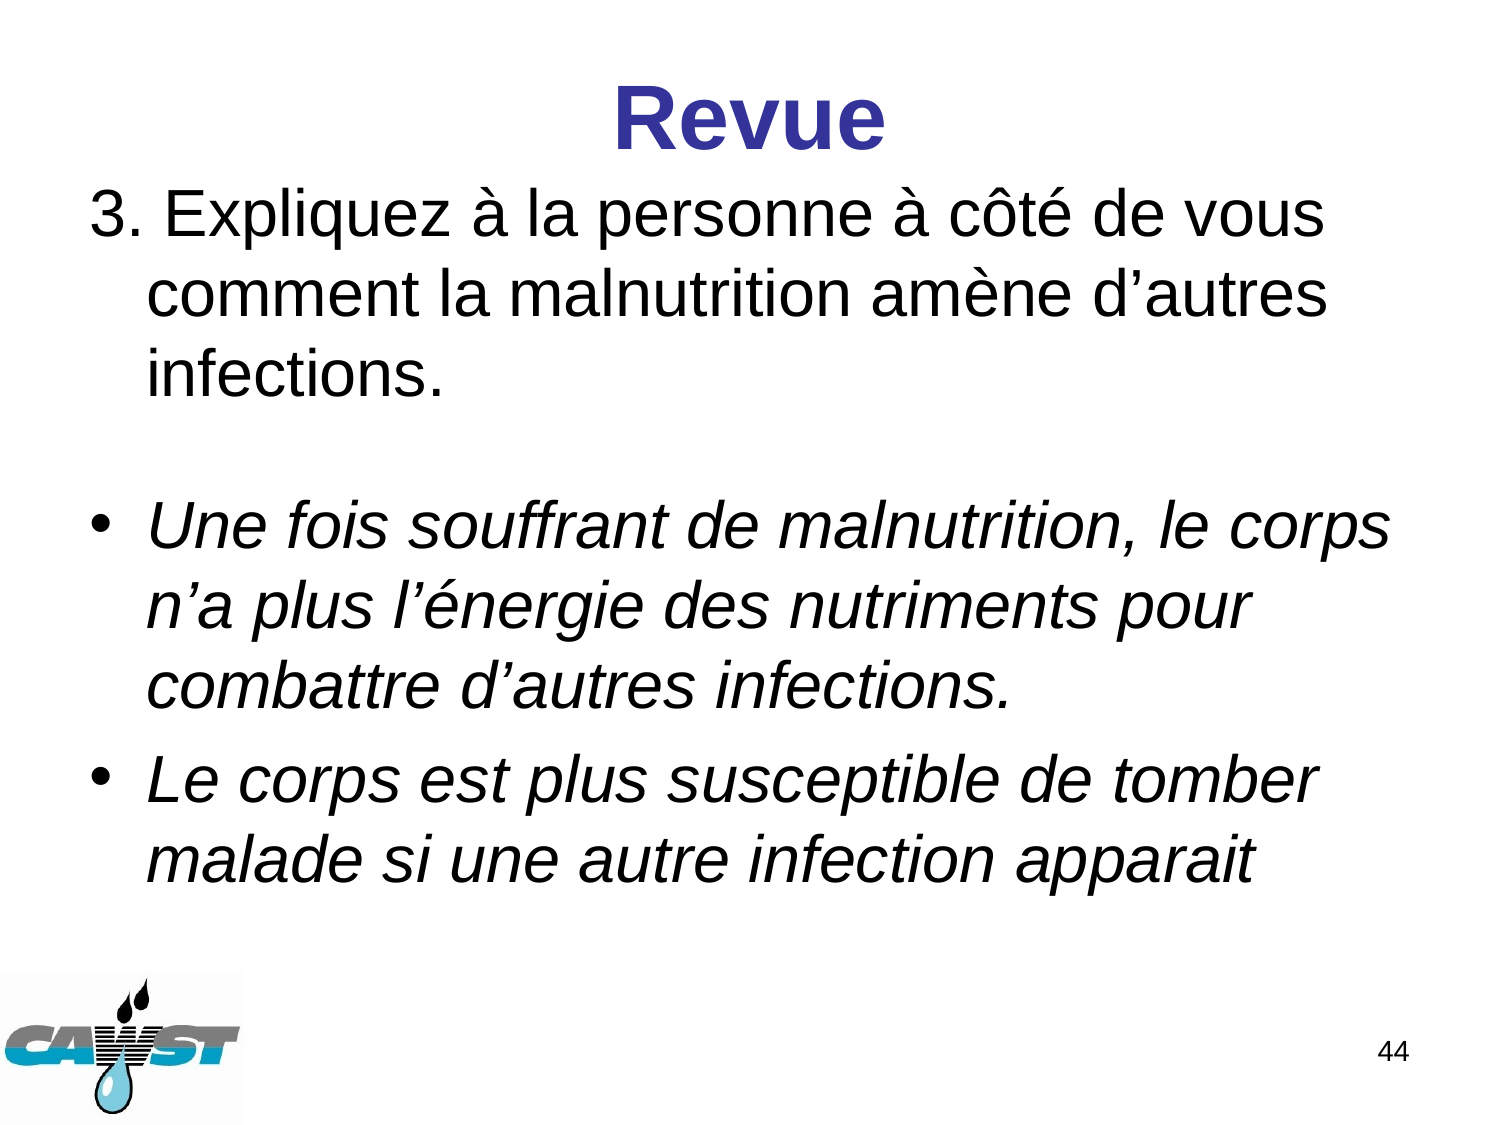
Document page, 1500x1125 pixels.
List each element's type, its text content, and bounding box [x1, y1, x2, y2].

text_box Une fois souffrant de malnutrition, le corps n’a plus l’énergie des nutriments pour combattre d’autres infections. Le corps est plus susceptible de tomber malade si une autre infection apparait [74, 474, 1425, 825]
text_box 3. Expliquez à la personne à côté de vous comment la malnutrition amène d’autres infections. [74, 162, 1425, 363]
slide_number 44 [1074, 1024, 1425, 1103]
picture [0, 972, 245, 1125]
title Revue [75, 18, 1425, 162]
